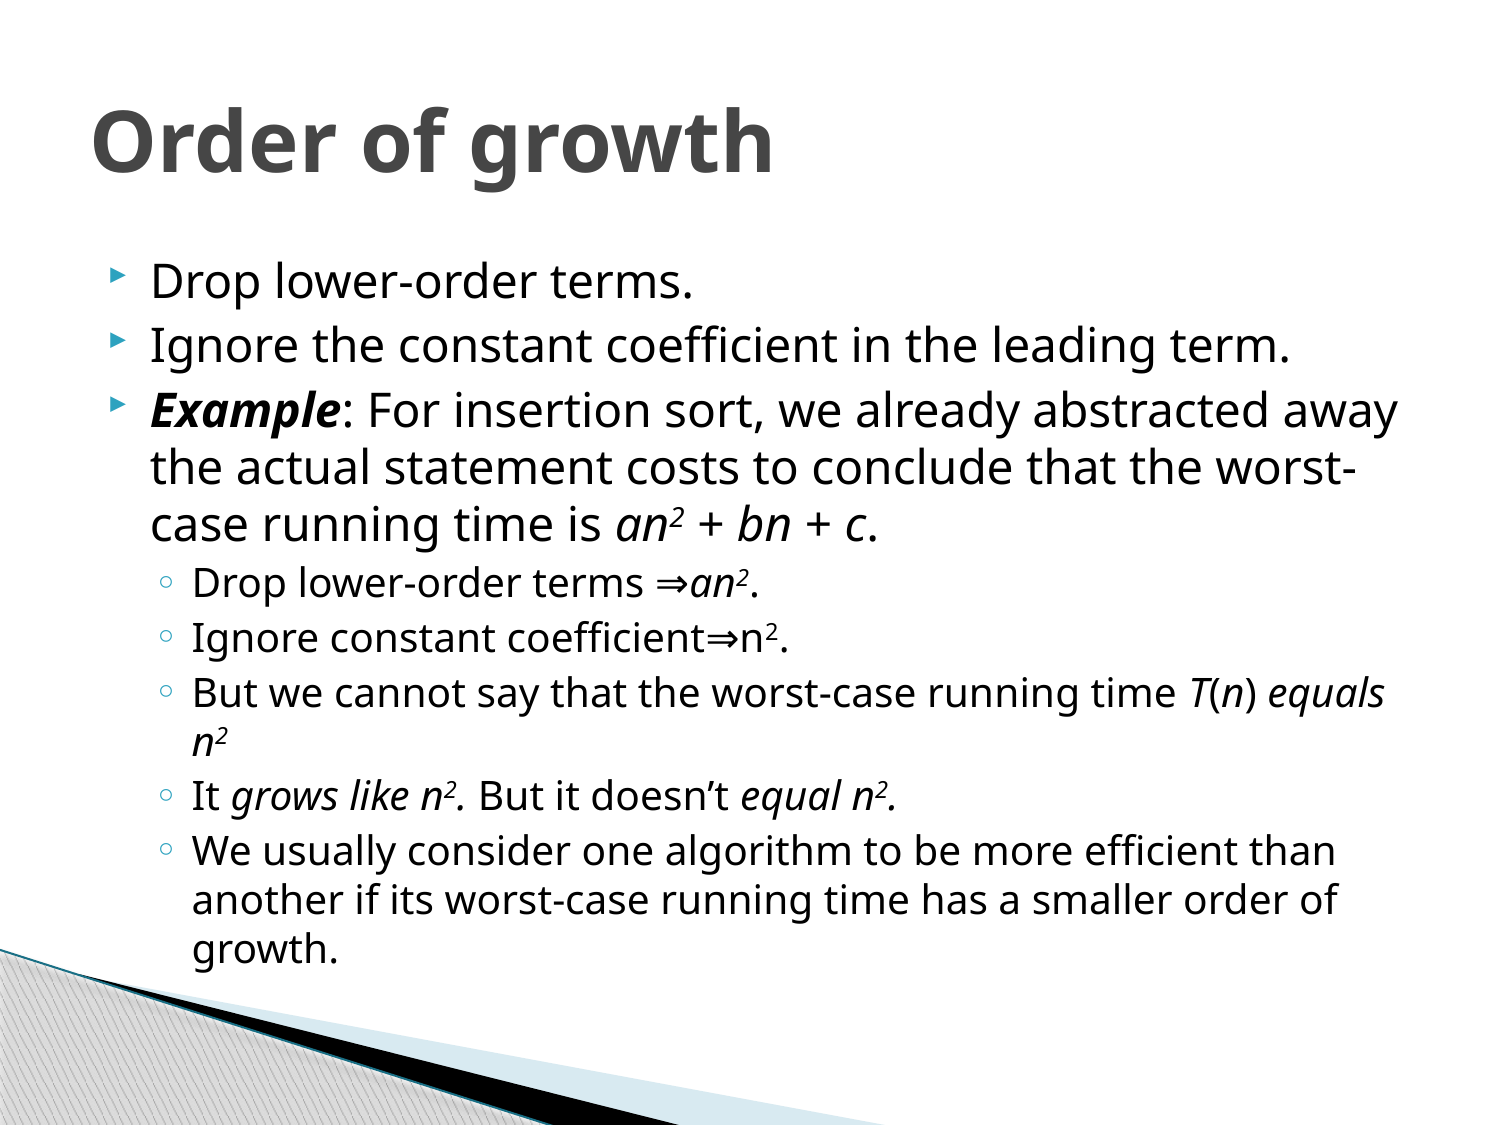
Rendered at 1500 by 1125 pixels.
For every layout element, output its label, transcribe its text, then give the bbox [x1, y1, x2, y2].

title Order of growth [75, 45, 1425, 233]
list Drop lower-order terms. Ignore the constant coefficient in the leading term. Example: For insertion sort, we already abstracted away the actual statement costs to conclude that the worst-case running time is an2 + bn + c. Drop lower-order terms ⇒an2. Ignore constant coefficient⇒n2. But we cannot say that the worst-case running time T(n) equals n2 It grows like n2. But it doesn’t equal n2. We usually consider one algorithm to be more efficient than another if its worst-case running time has a smaller order of growth. [75, 243, 1425, 986]
